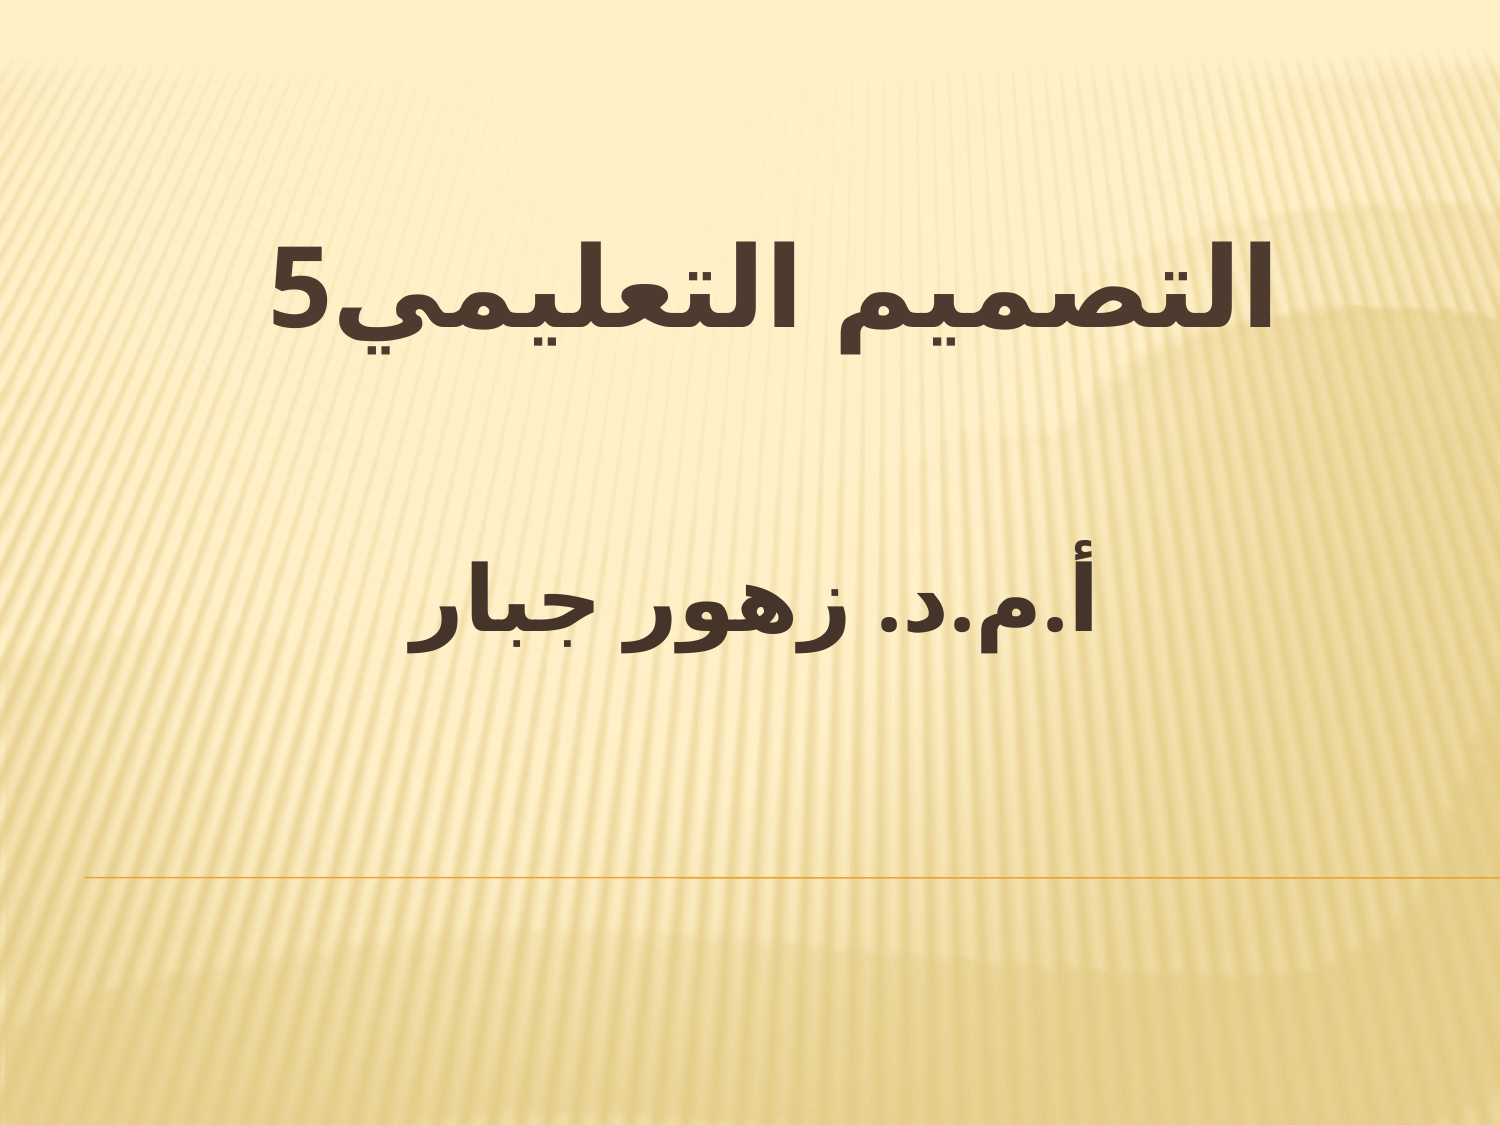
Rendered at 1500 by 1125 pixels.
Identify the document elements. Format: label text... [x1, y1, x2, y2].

subtitle أ.م.د. زهور جبار [62, 444, 1450, 657]
title 5التصميم التعليمي [253, 208, 1320, 444]
